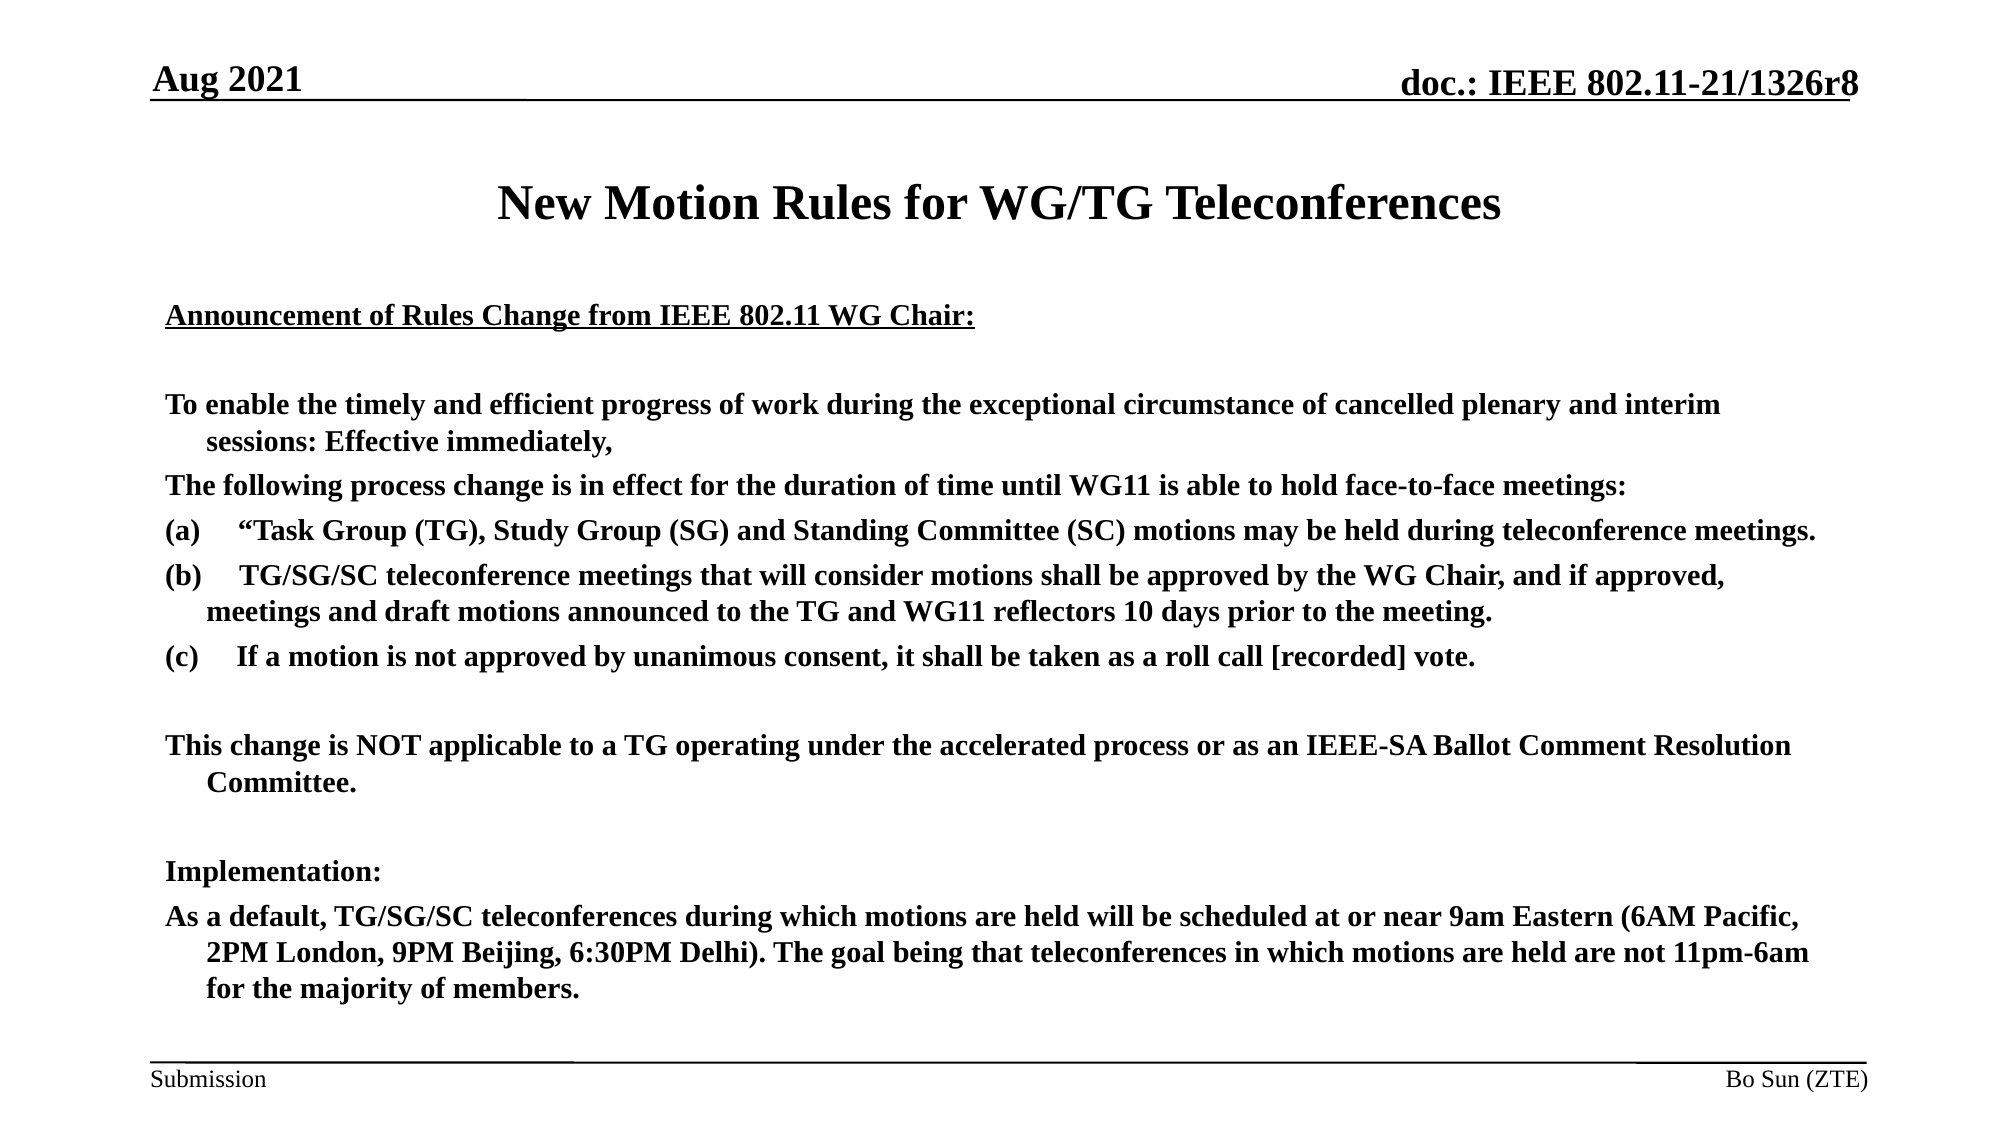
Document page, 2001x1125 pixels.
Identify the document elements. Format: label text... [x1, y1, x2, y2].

footer Bo Sun (ZTE) [1171, 1061, 1869, 1093]
title New Motion Rules for WG/TG Teleconferences [149, 112, 1850, 287]
list Announcement of Rules Change from IEEE 802.11 WG Chair: To enable the timely and efficient progress of work during the exceptional circumstance of cancelled plenary and interim sessions: Effective immediately, The following process change is in effect for the duration of time until WG11 is able to hold face-to-face meetings: (a) “Task Group (TG), Study Group (SG) and Standing Committee (SC) motions may be held during teleconference meetings. (b) TG/SG/SC teleconference meetings that will consider motions shall be approved by the WG Chair, and if approved, meetings and draft motions announced to the TG and WG11 reflectors 10 days prior to the meeting. (c) If a motion is not approved by unanimous consent, it shall be taken as a roll call [recorded] vote. This change is NOT applicable to a TG operating under the accelerated process or as an IEEE-SA Ballot Comment Resolution Committee. Implementation: As a default, TG/SG/SC teleconferences during which motions are held will be scheduled at or near 9am Eastern (6AM Pacific, 2PM London, 9PM Beijing, 6:30PM Delhi). The goal being that teleconferences in which motions are held are not 11pm-6am for the majority of members. [149, 287, 1850, 1051]
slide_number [152, 54, 563, 100]
